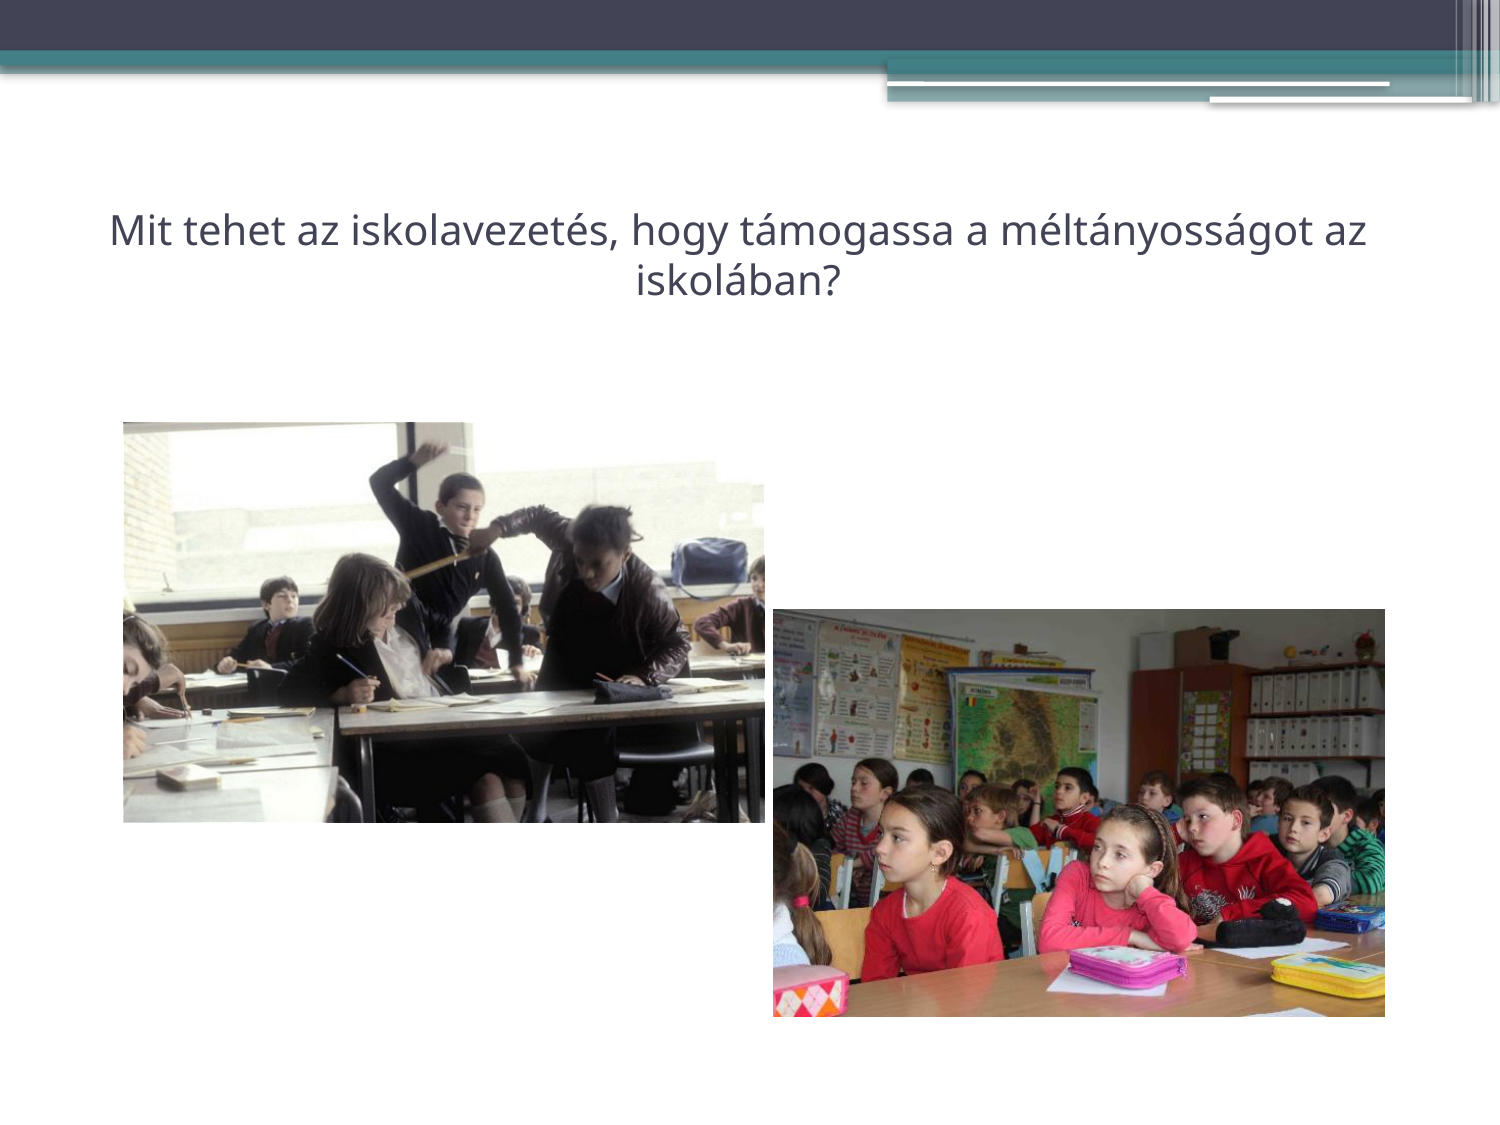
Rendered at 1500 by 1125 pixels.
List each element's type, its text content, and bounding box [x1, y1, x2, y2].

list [123, 422, 765, 823]
picture [773, 609, 1385, 1017]
title Mit tehet az iskolavezetés, hogy támogassa a méltányosságot az iskolában? [76, 196, 1400, 362]
